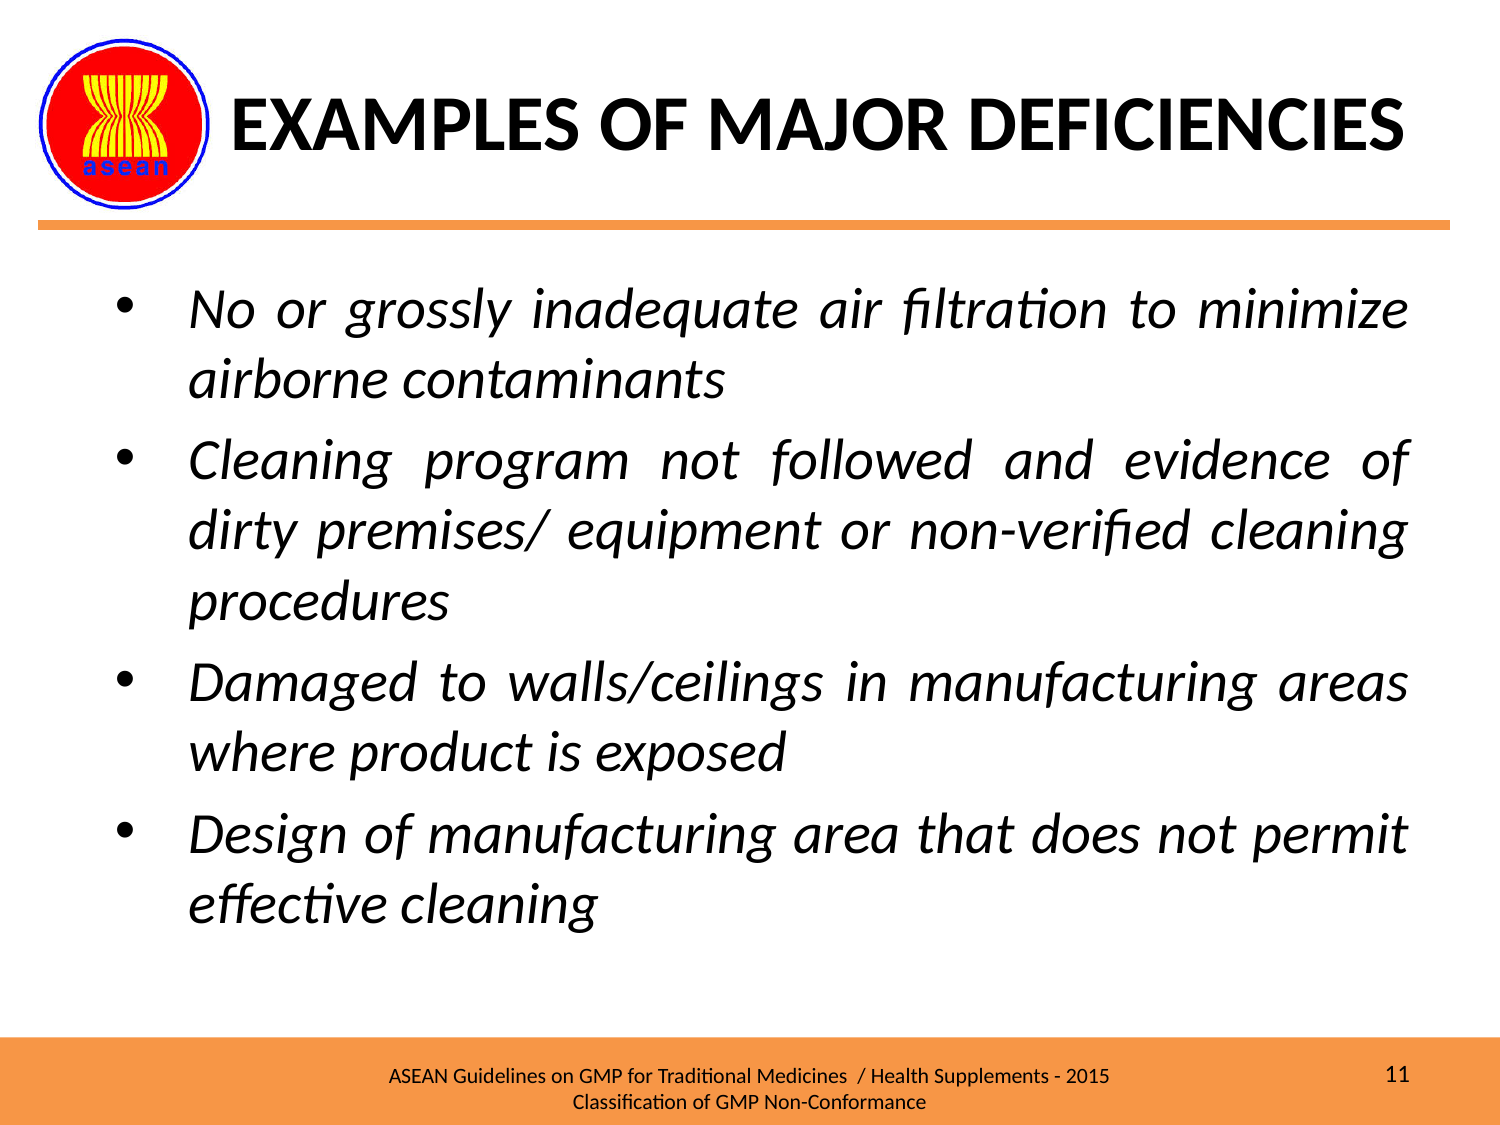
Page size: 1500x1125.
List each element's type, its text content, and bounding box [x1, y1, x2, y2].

slide_number 11 [1074, 1042, 1425, 1103]
list No or grossly inadequate air filtration to minimize airborne contaminants Cleaning program not followed and evidence of dirty premises/ equipment or non-verified cleaning procedures Damaged to walls/ceilings in manufacturing areas where product is exposed Design of manufacturing area that does not permit effective cleaning [99, 262, 1425, 1005]
picture [35, 35, 212, 213]
title EXAMPLES OF MAJOR DEFICIENCIES [212, 24, 1425, 213]
